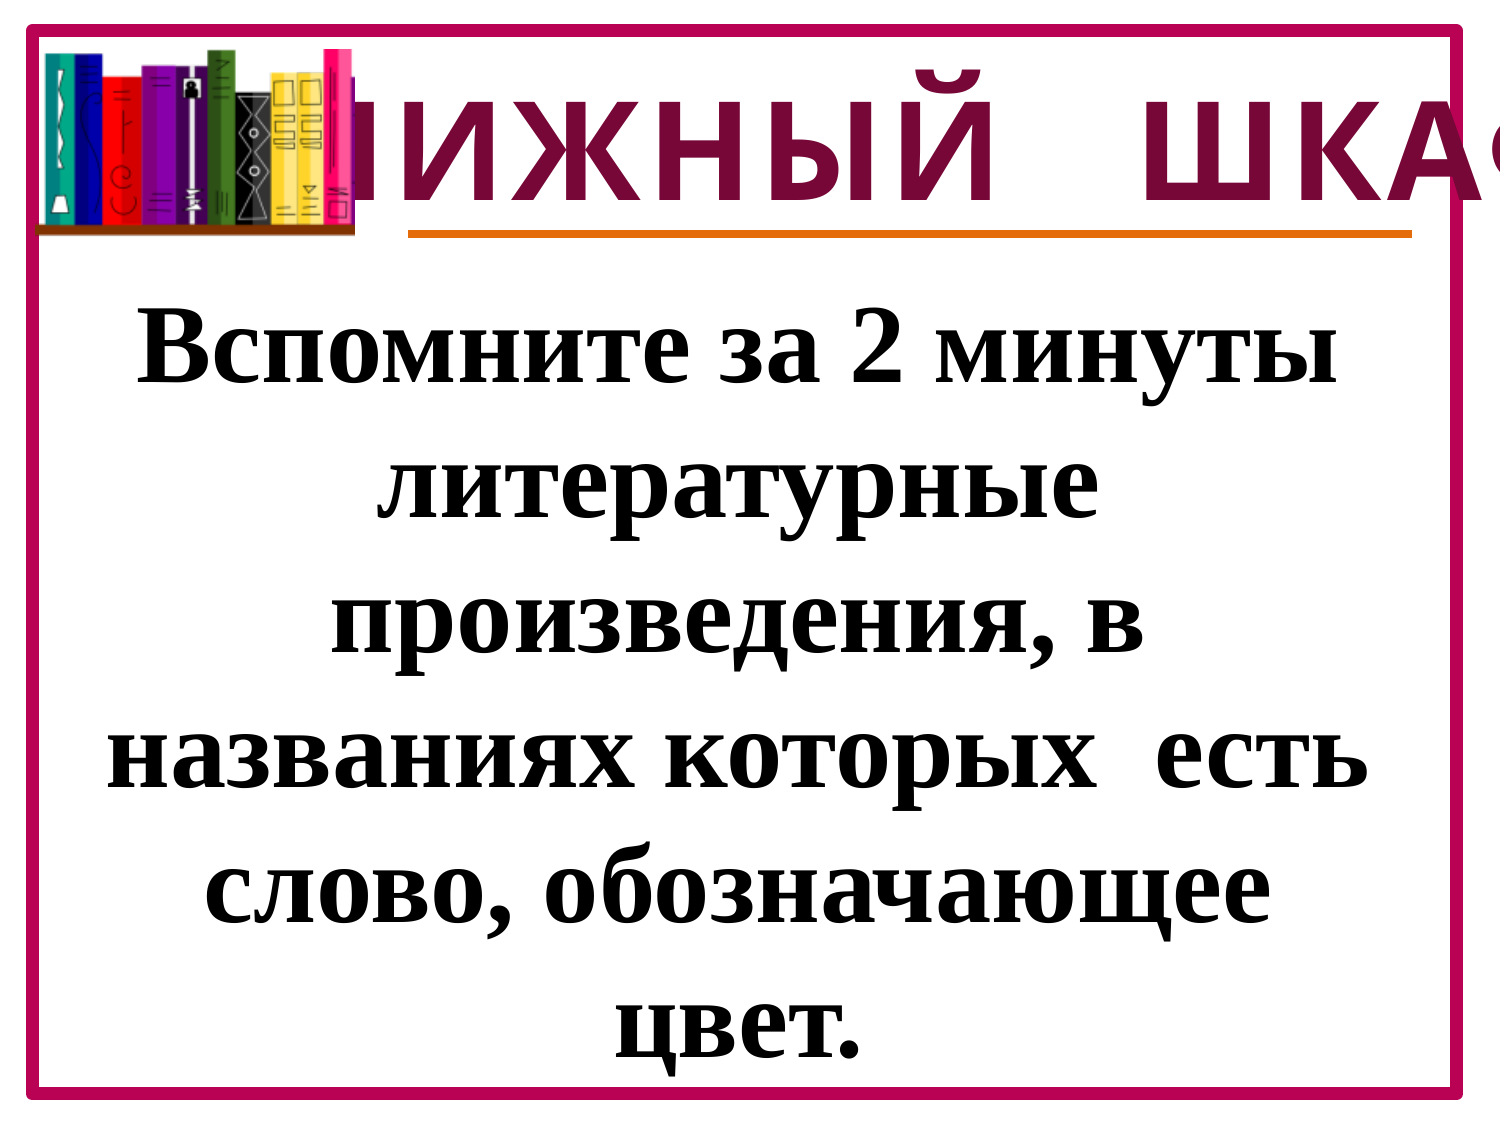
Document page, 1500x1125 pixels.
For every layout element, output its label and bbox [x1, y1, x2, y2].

text_box [31, 30, 1457, 1095]
